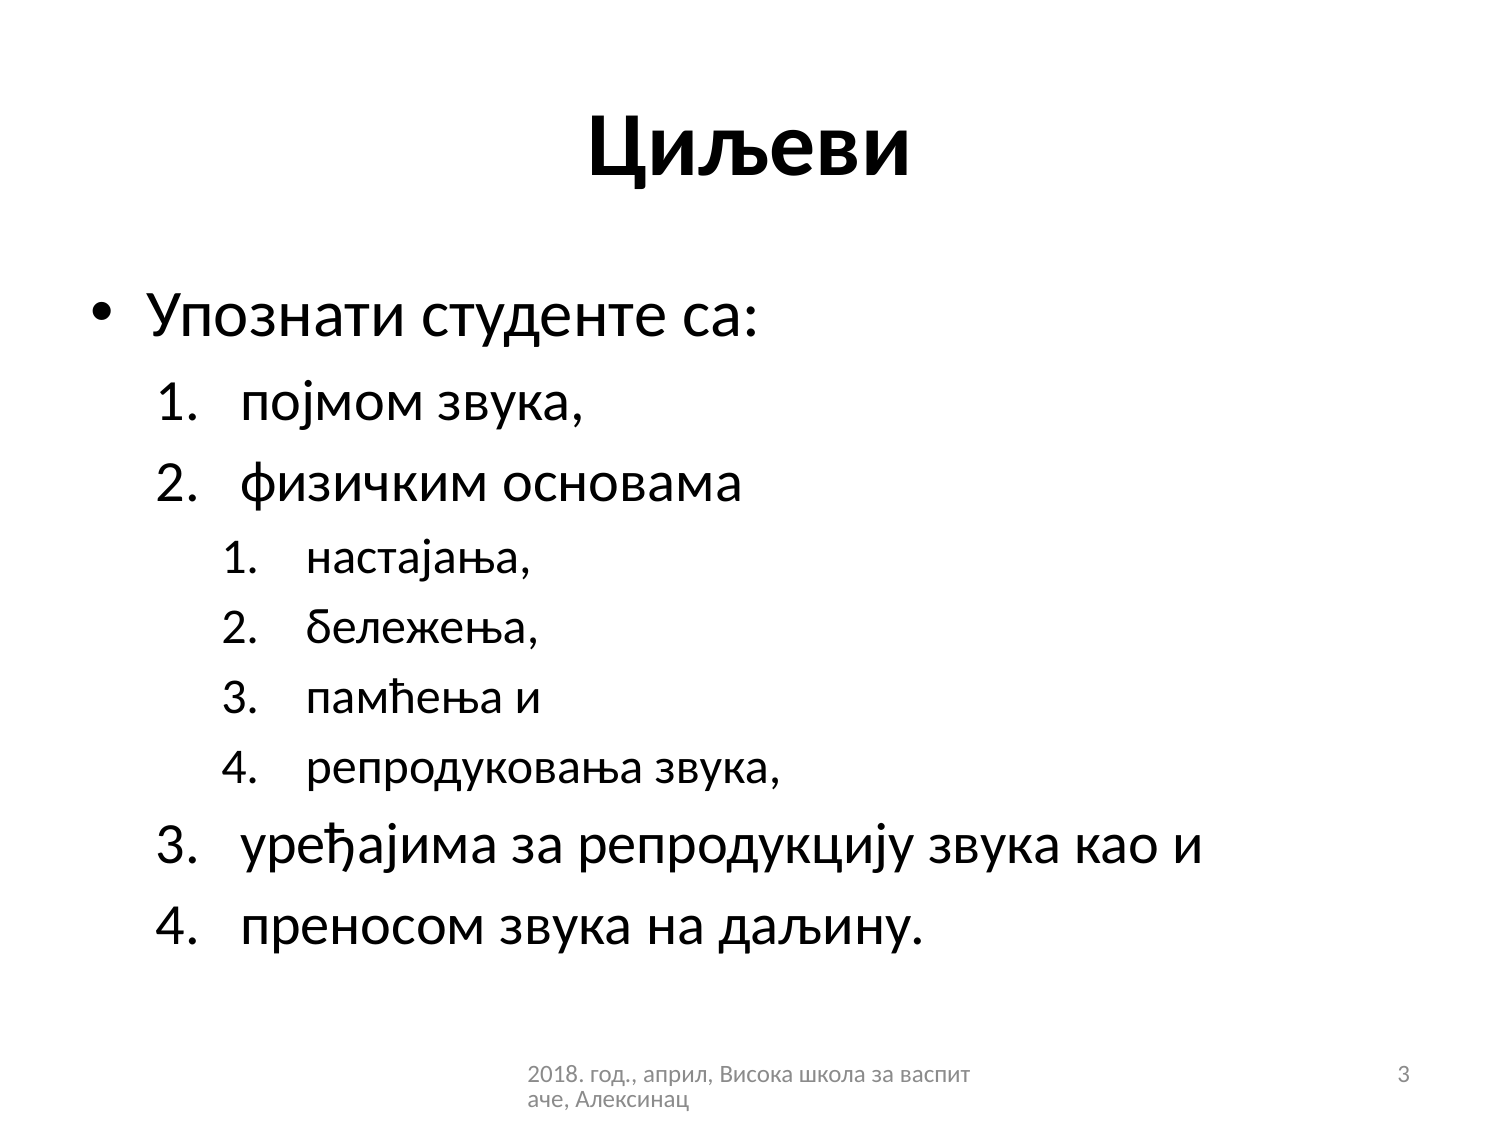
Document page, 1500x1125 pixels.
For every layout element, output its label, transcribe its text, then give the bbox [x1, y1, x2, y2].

title Циљеви [75, 45, 1425, 233]
list Упознати студенте са: појмом звука, физичким основама настајања, бележења, памћења и репродуковања звука, уређајима за репродукцију звука као и преносом звука на даљину. [75, 262, 1425, 1005]
slide_number 3 [1074, 1042, 1425, 1103]
footer 2018. год., април, Висока школа за васпитаче, Алексинац [512, 1042, 988, 1103]
